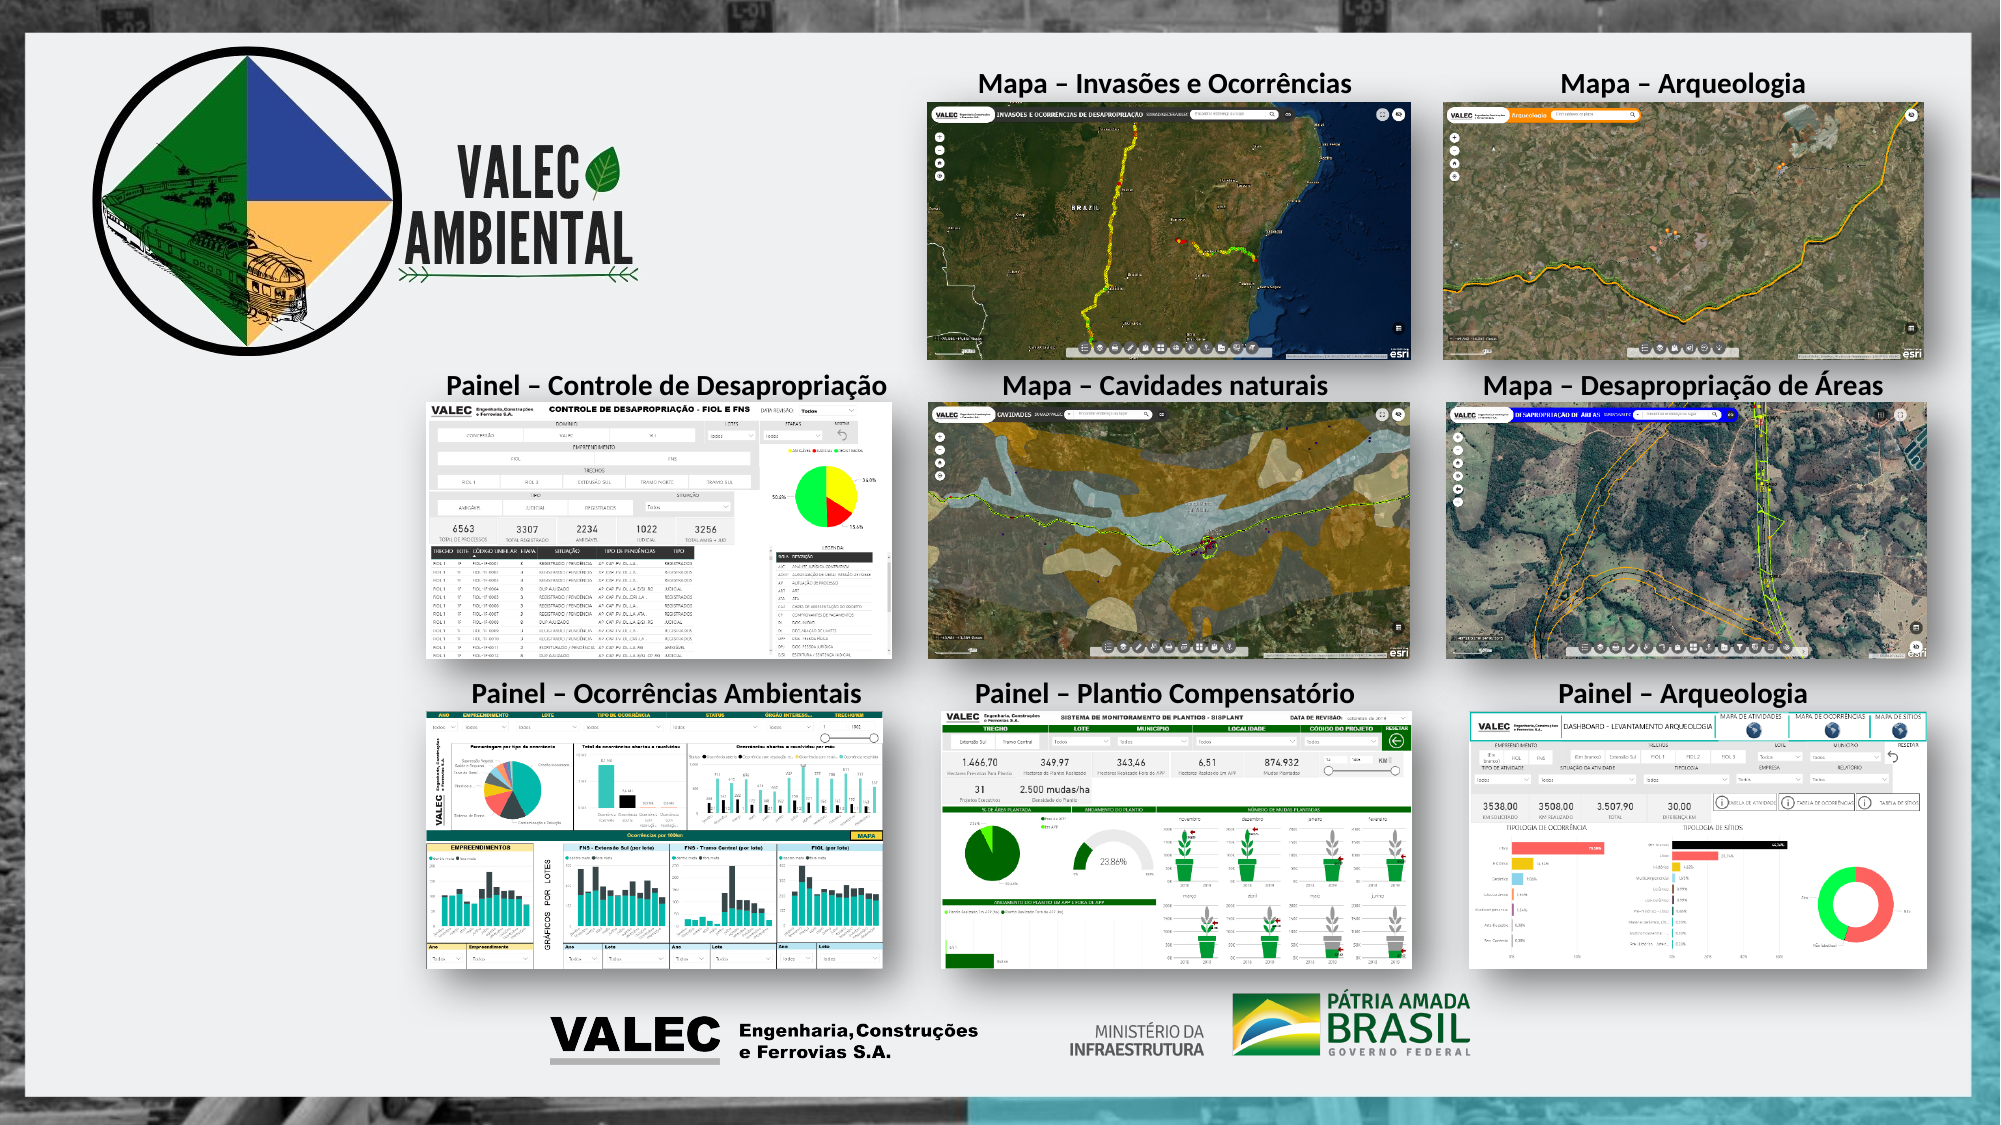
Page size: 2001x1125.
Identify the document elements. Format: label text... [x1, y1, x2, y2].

text_box Mapa – Invasões e Ocorrências [924, 56, 1406, 107]
text_box Painel – Controle de Desapropriação [426, 358, 908, 409]
text_box Mapa – Desapropriação de Áreas [1442, 358, 1924, 409]
text_box Painel – Ocorrências Ambientais [426, 666, 908, 717]
text_box Painel – Plantio Compensatório [924, 666, 1406, 717]
text_box Mapa – Arqueologia [1442, 56, 1924, 107]
text_box Painel – Arqueologia [1442, 666, 1924, 717]
picture [0, 0, 2000, 1125]
text_box Mapa – Cavidades naturais [924, 358, 1406, 409]
